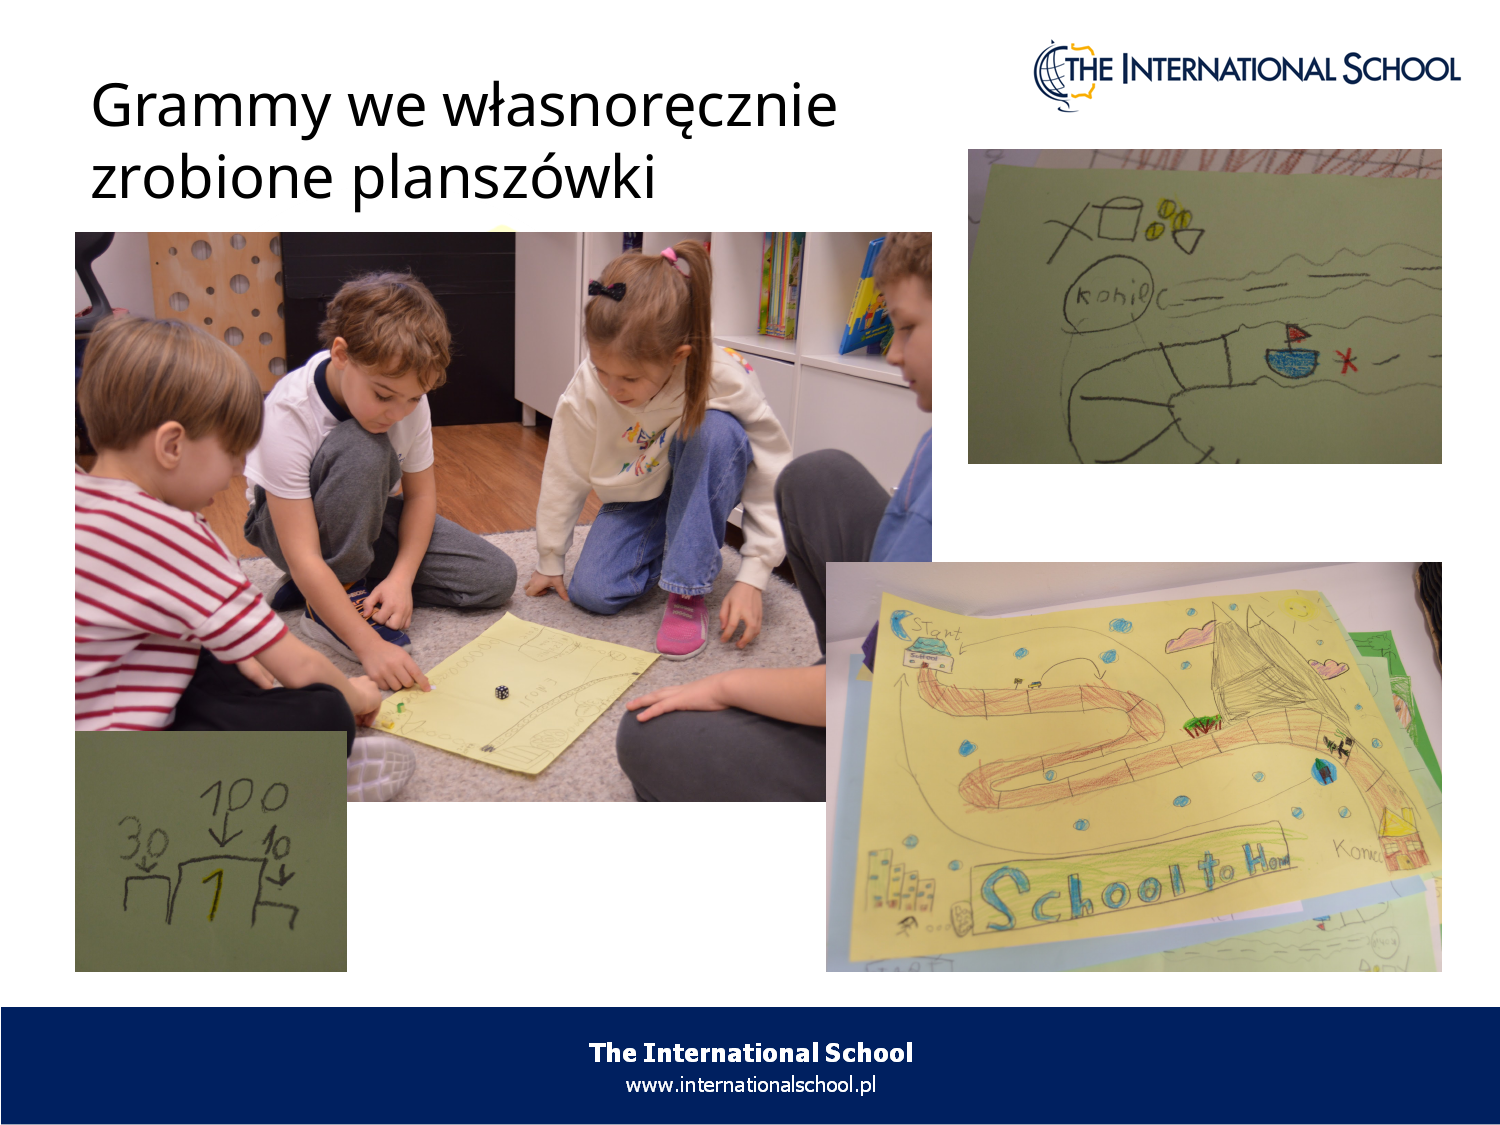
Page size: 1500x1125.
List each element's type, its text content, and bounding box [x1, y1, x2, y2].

title Grammy we własnoręcznie zrobione planszówki [75, 45, 1442, 233]
picture [0, 0, 1500, 1125]
